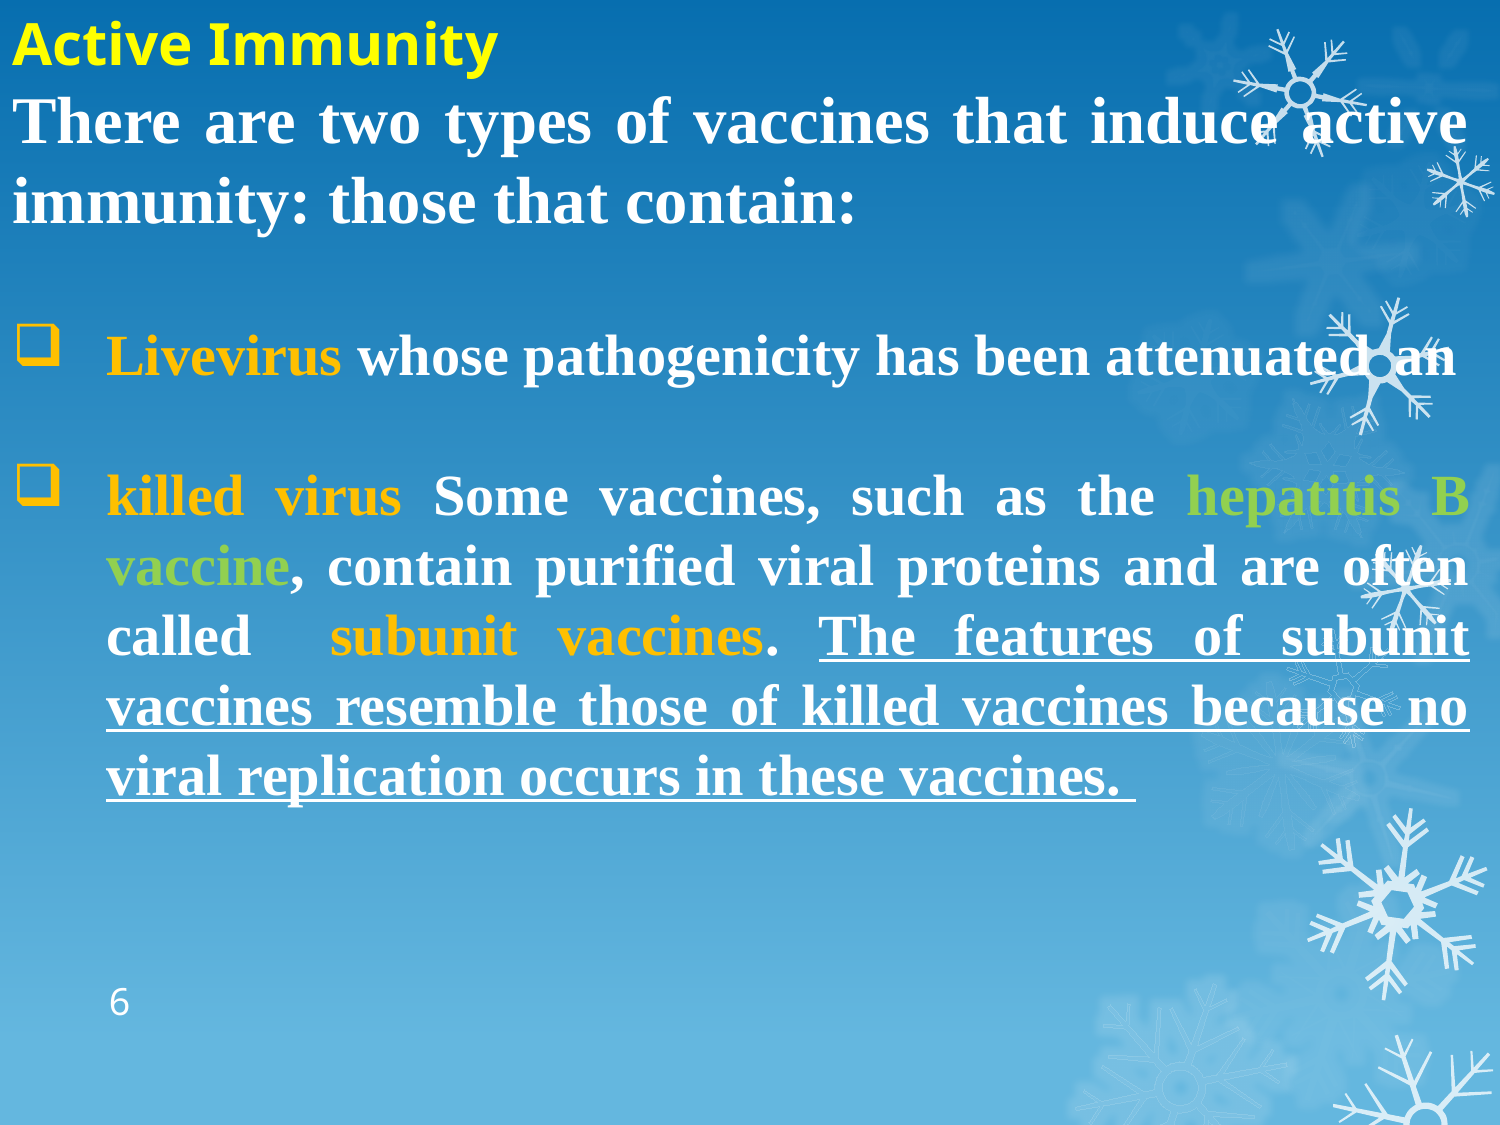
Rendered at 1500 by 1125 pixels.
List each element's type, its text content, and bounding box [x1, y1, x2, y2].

slide_number 6 [93, 976, 194, 1037]
text_box Active Immunity There are two types of vaccines that induce active immunity: those that contain: Livevirus whose pathogenicity has been attenuated an killed virus Some vaccines, such as the hepatitis B vaccine, contain purified viral proteins and are often called subunit vaccines. The features of subunit vaccines resemble those of killed vaccines because no viral replication occurs in these vaccines. [0, 0, 1486, 815]
